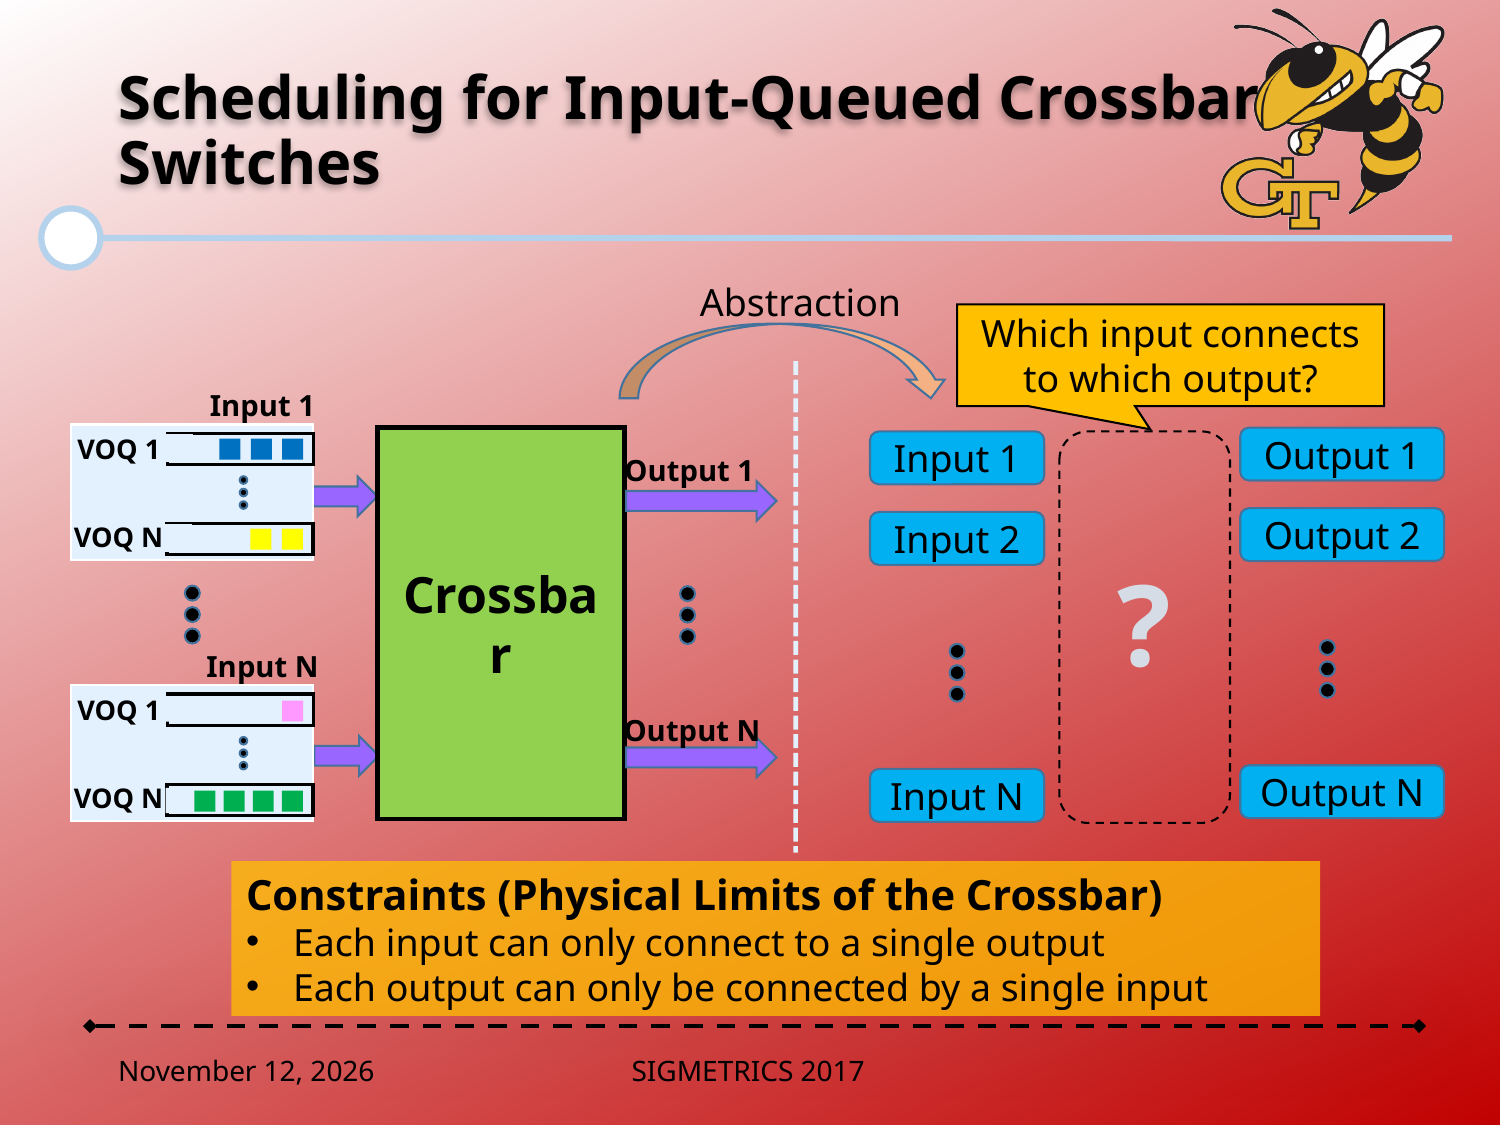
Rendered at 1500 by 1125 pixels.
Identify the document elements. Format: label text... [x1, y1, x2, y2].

title Scheduling for Input-Queued Crossbar Switches [103, 59, 1282, 278]
text_box Input 2 [868, 510, 1046, 566]
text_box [1319, 640, 1335, 698]
text_box Input N [868, 767, 1046, 823]
footer SIGMETRICS 2017 [441, 1042, 1135, 1103]
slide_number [103, 1042, 441, 1103]
text_box Input 1 [868, 430, 1046, 486]
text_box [949, 643, 965, 702]
text_box Output 1 [1239, 426, 1446, 482]
text_box [1058, 430, 1232, 824]
text_box Abstraction [685, 272, 917, 332]
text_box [57, 380, 777, 822]
text_box Which input connects to which output? [956, 303, 1386, 431]
text_box [641, 332, 725, 380]
text_box [623, 332, 706, 380]
text_box Constraints (Physical Limits of the Crossbar) Each input can only connect to a single output Each output can only be connected by a single input [231, 861, 1321, 1016]
text_box Output N [1239, 764, 1446, 820]
picture [1220, 8, 1445, 230]
text_box ? [1102, 546, 1187, 697]
text_box Output 2 [1239, 507, 1446, 563]
text_box [835, 332, 947, 400]
